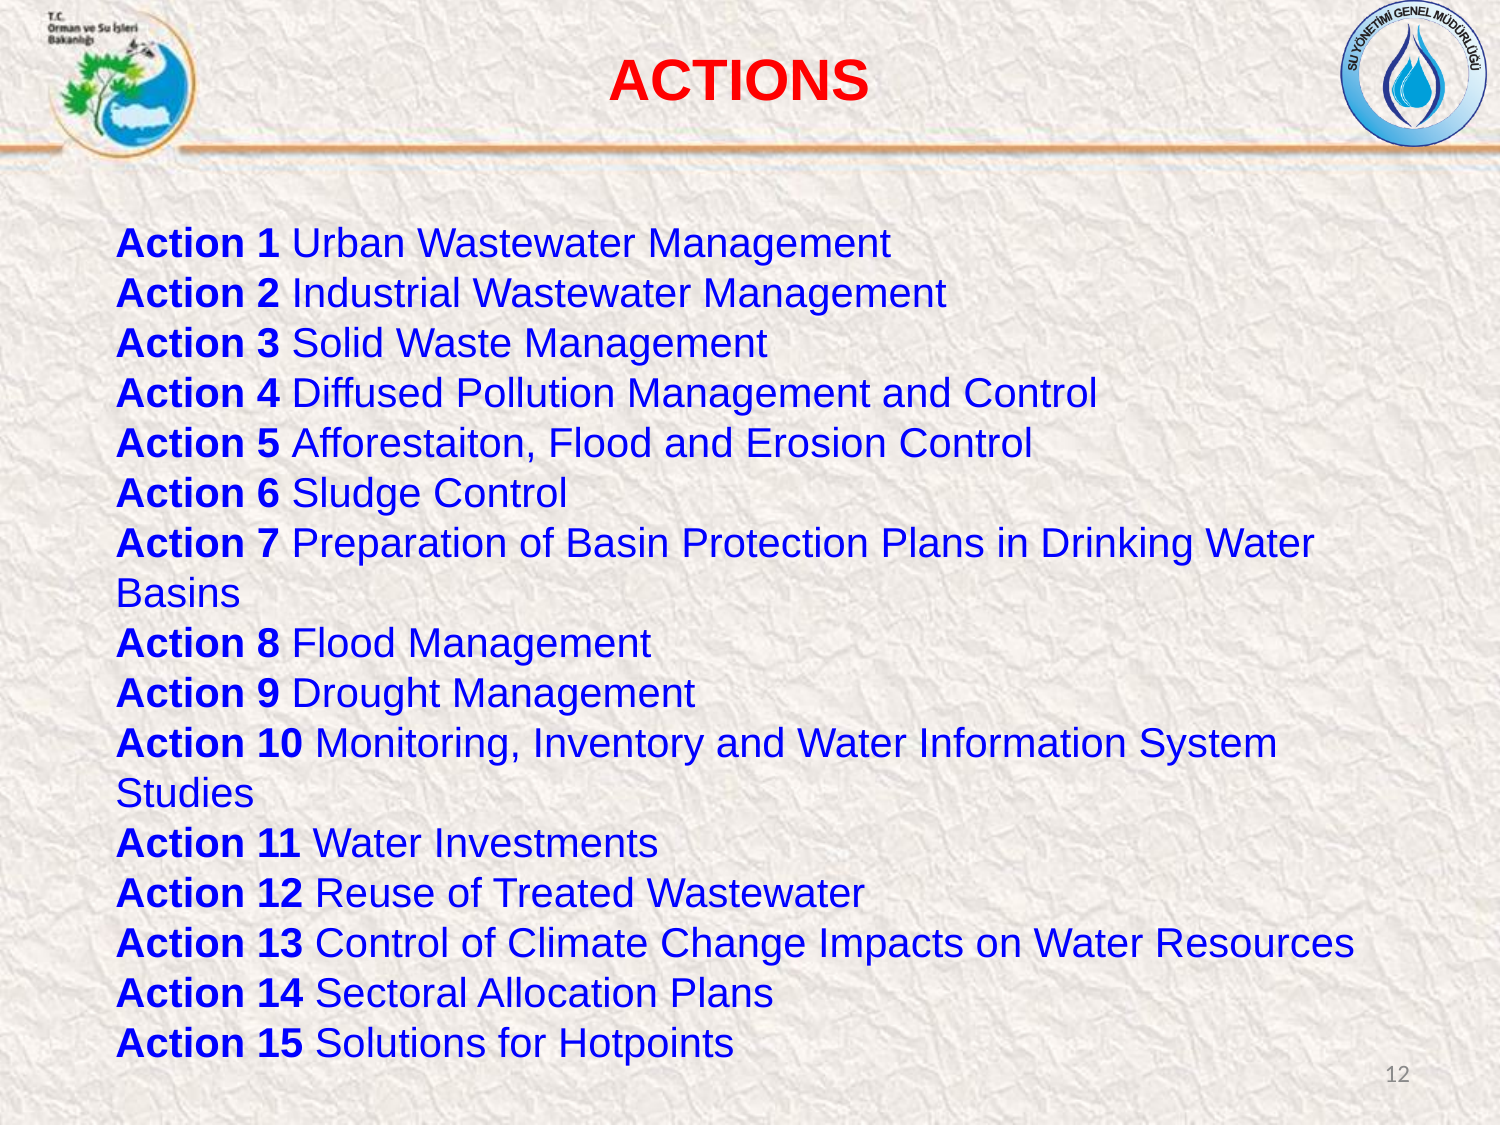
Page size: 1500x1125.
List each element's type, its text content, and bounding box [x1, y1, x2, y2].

slide_number 12 [1074, 1042, 1425, 1103]
list Action 1 Urban Wastewater Management Action 2 Industrial Wastewater Management Action 3 Solid Waste Management Action 4 Diffused Pollution Management and Control Action 5 Afforestaiton, Flood and Erosion Control Action 6 Sludge Control Action 7 Preparation of Basin Protection Plans in Drinking Water Basins Action 8 Flood Management Action 9 Drought Management Action 10 Monitoring, Inventory and Water Information System Studies Action 11 Water Investments Action 12 Reuse of Treated Wastewater Action 13 Control of Climate Change Impacts on Water Resources Action 14 Sectoral Allocation Plans Action 15 Solutions for Hotpoints [100, 207, 1439, 1036]
picture [0, 0, 1500, 1125]
title ACTIONS [64, 0, 1416, 172]
